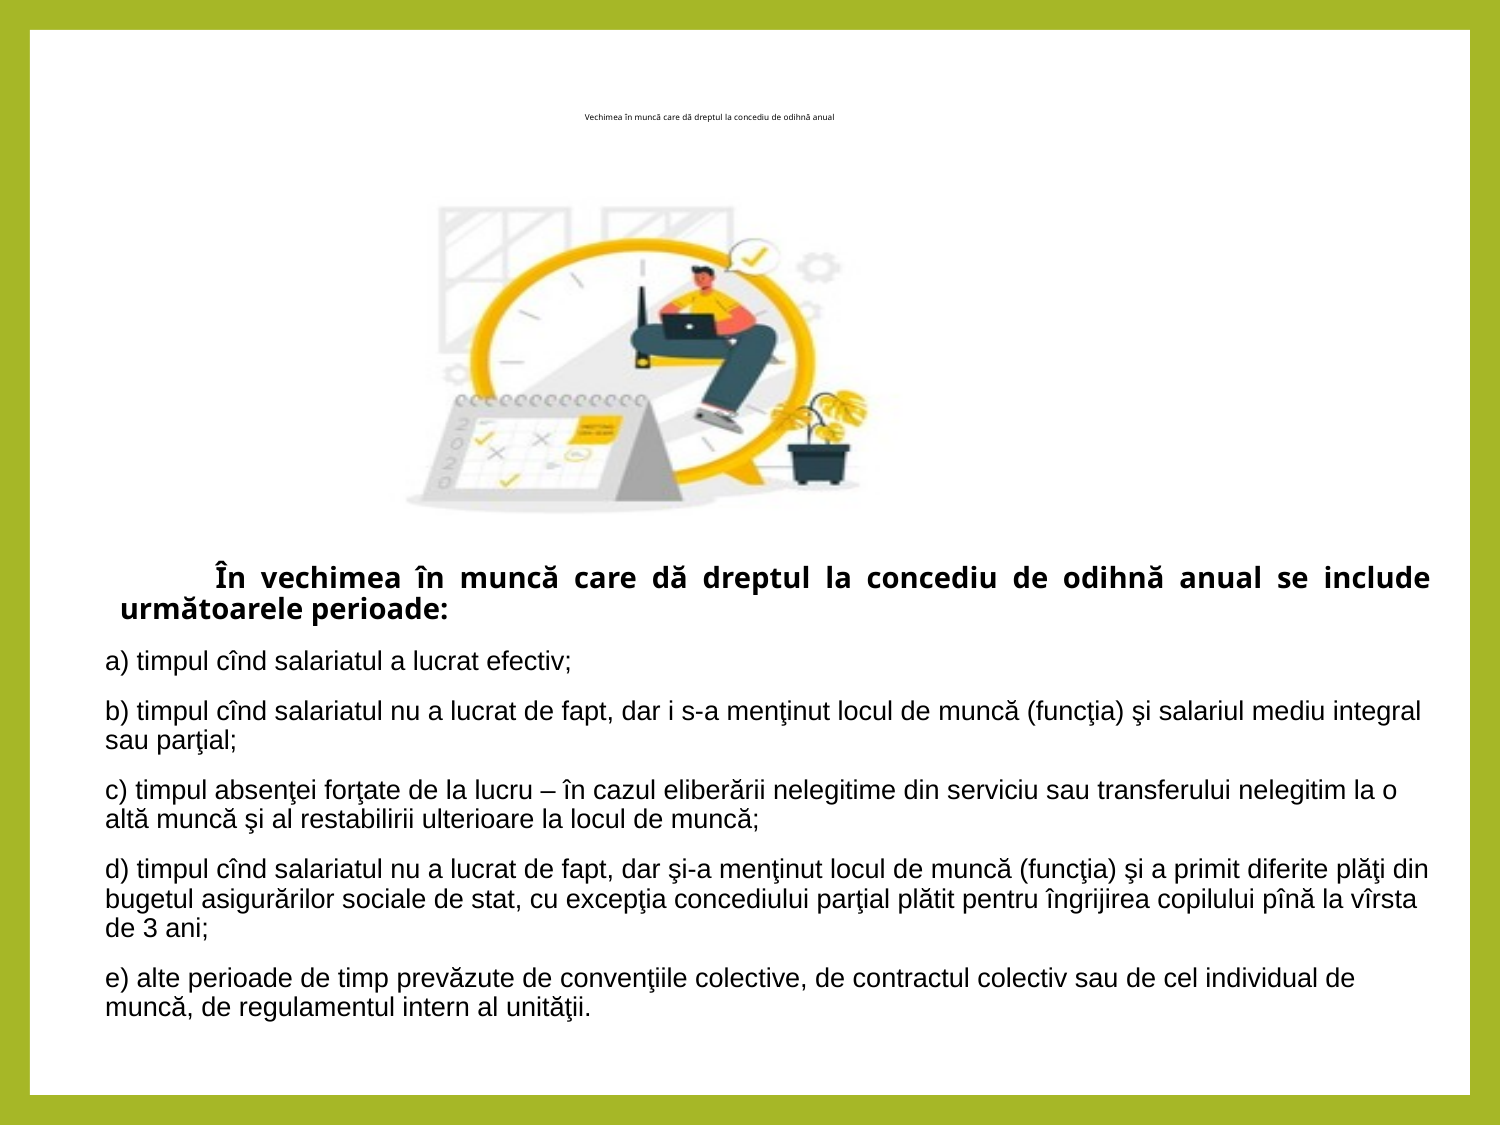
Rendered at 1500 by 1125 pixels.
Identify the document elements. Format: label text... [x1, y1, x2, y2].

list În vechimea în muncă care dă dreptul la concediu de odihnă anual se include următoarele perioade: a) timpul cînd salariatul a lucrat efectiv; b) timpul cînd salariatul nu a lucrat de fapt, dar i s-a menţinut locul de muncă (funcţia) şi salariul mediu integral sau parţial; c) timpul absenţei forţate de la lucru – în cazul eliberării nelegitime din serviciu sau transferului nelegitim la o altă muncă şi al restabilirii ulterioare la locul de muncă; d) timpul cînd salariatul nu a lucrat de fapt, dar şi-a menţinut locul de muncă (funcţia) şi a primit diferite plăţi din bugetul asigurărilor sociale de stat, cu excepţia concediului parţial plătit pentru îngrijirea copilului pînă la vîrsta de 3 ani; e) alte perioade de timp prevăzute de convenţiile colective, de contractul colectiv sau de cel individual de muncă, de regulamentul intern al unităţii. [76, 503, 1447, 1033]
picture [348, 195, 940, 516]
title Vechimea în muncă care dă dreptul la concediu de odihnă anual [0, 90, 1444, 149]
